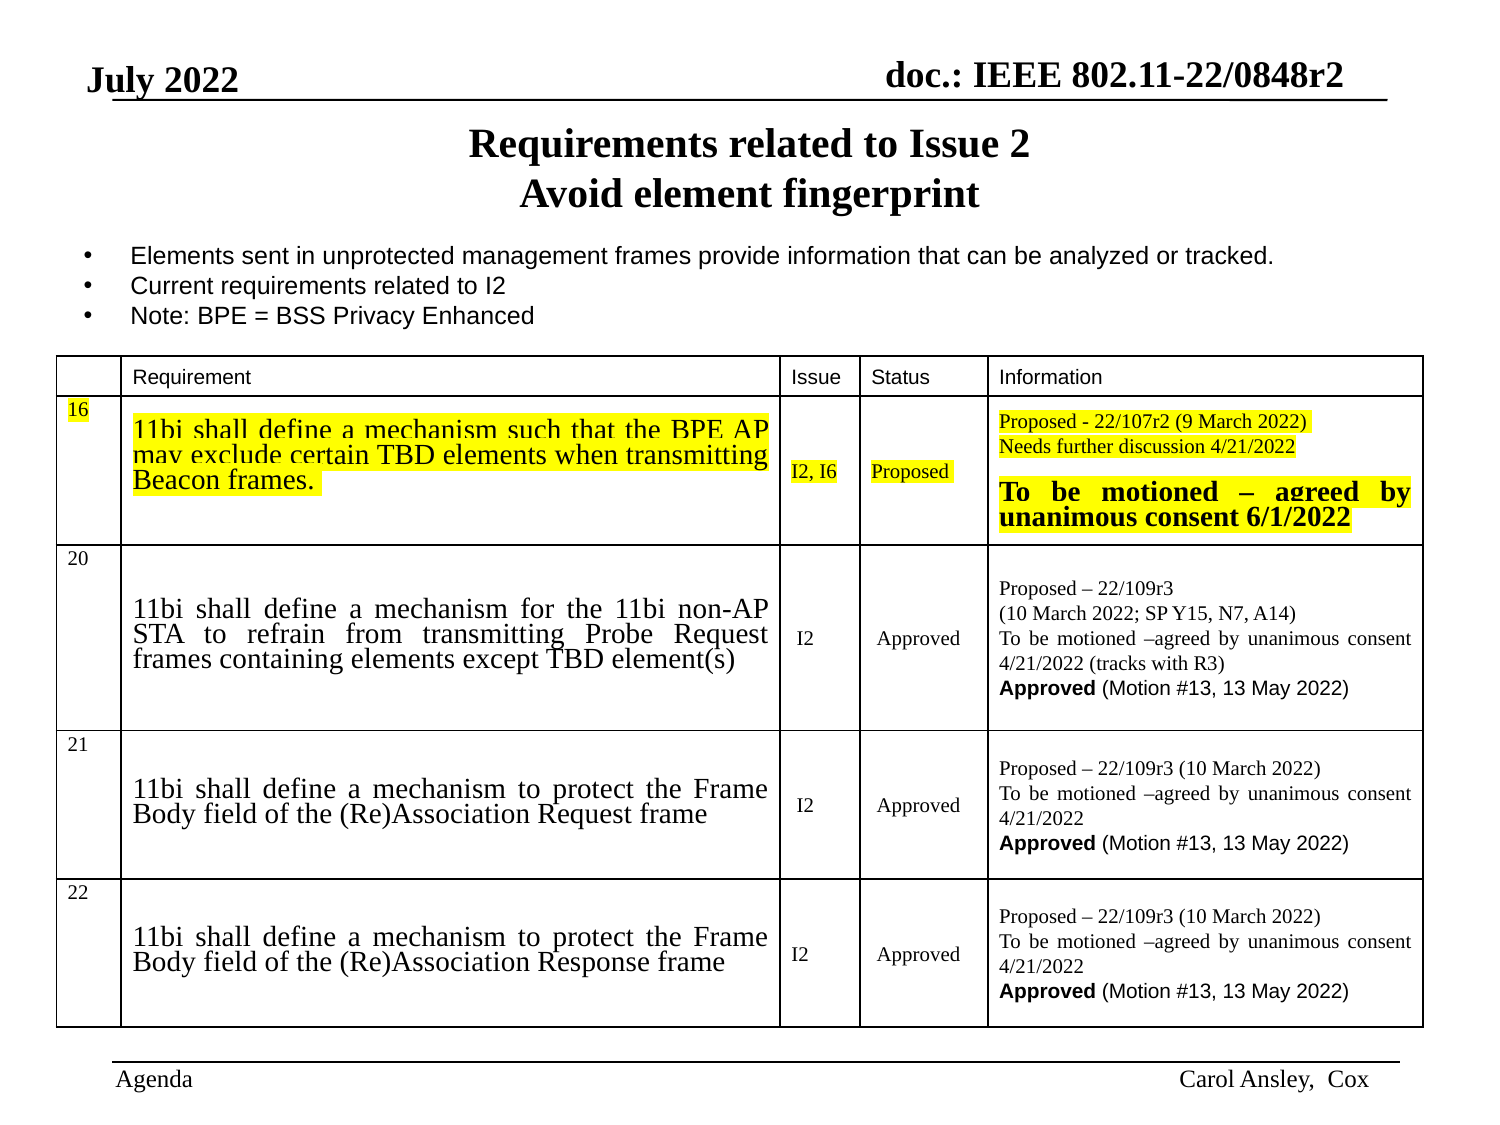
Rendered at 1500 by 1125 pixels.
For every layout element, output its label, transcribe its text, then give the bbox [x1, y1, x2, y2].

table_header Status [861, 357, 987, 395]
table_header Issue [781, 357, 859, 395]
table_header Information [989, 357, 1422, 395]
table_header Requirement [122, 357, 779, 395]
table_cell 16 [57, 397, 120, 544]
table_cell Proposed – 22/109r3 (10 March 2022) To be motioned –agreed by unanimous consent 4/21/2022 Approved (Motion #13, 13 May 2022) [989, 731, 1422, 878]
table_cell Approved [861, 880, 987, 1026]
table_cell 11bi shall define a mechanism to protect the Frame Body field of the (Re)Association Response frame [122, 880, 779, 1026]
table_cell 20 [57, 546, 120, 730]
table_header [57, 357, 120, 395]
table_cell Approved [861, 731, 987, 878]
table_cell I2, I6 [781, 397, 859, 544]
title Requirements related to Issue 2 Avoid element fingerprint [111, 111, 1388, 221]
table_cell I2 [781, 880, 859, 1026]
list Elements sent in unprotected management frames provide information that can be analyzed or tracked. Current requirements related to I2 Note: BPE = BSS Privacy Enhanced [83, 239, 1359, 355]
table_cell 21 [57, 731, 120, 878]
table_cell 11bi shall define a mechanism for the 11bi non-AP STA to refrain from transmitting Probe Request frames containing elements except TBD element(s) [122, 546, 779, 730]
table_cell Proposed – 22/109r3 (10 March 2022; SP Y15, N7, A14) To be motioned –agreed by unanimous consent 4/21/2022 (tracks with R3) Approved (Motion #13, 13 May 2022) [989, 546, 1422, 730]
table_cell 11bi shall define a mechanism such that the BPE AP may exclude certain TBD elements when transmitting Beacon frames. [122, 397, 779, 544]
table_cell I2 [781, 731, 859, 878]
table_cell Proposed – 22/109r3 (10 March 2022) To be motioned –agreed by unanimous consent 4/21/2022 Approved (Motion #13, 13 May 2022) [989, 880, 1422, 1026]
table_cell 11bi shall define a mechanism to protect the Frame Body field of the (Re)Association Request frame [122, 731, 779, 878]
table_cell 22 [57, 880, 120, 1026]
table_cell I2 [781, 546, 859, 730]
table_cell Proposed - 22/107r2 (9 March 2022) Needs further discussion 4/21/2022 To be motioned – agreed by unanimous consent 6/1/2022 [989, 397, 1422, 544]
table_cell Approved [861, 546, 987, 730]
table_cell Proposed [861, 397, 987, 544]
